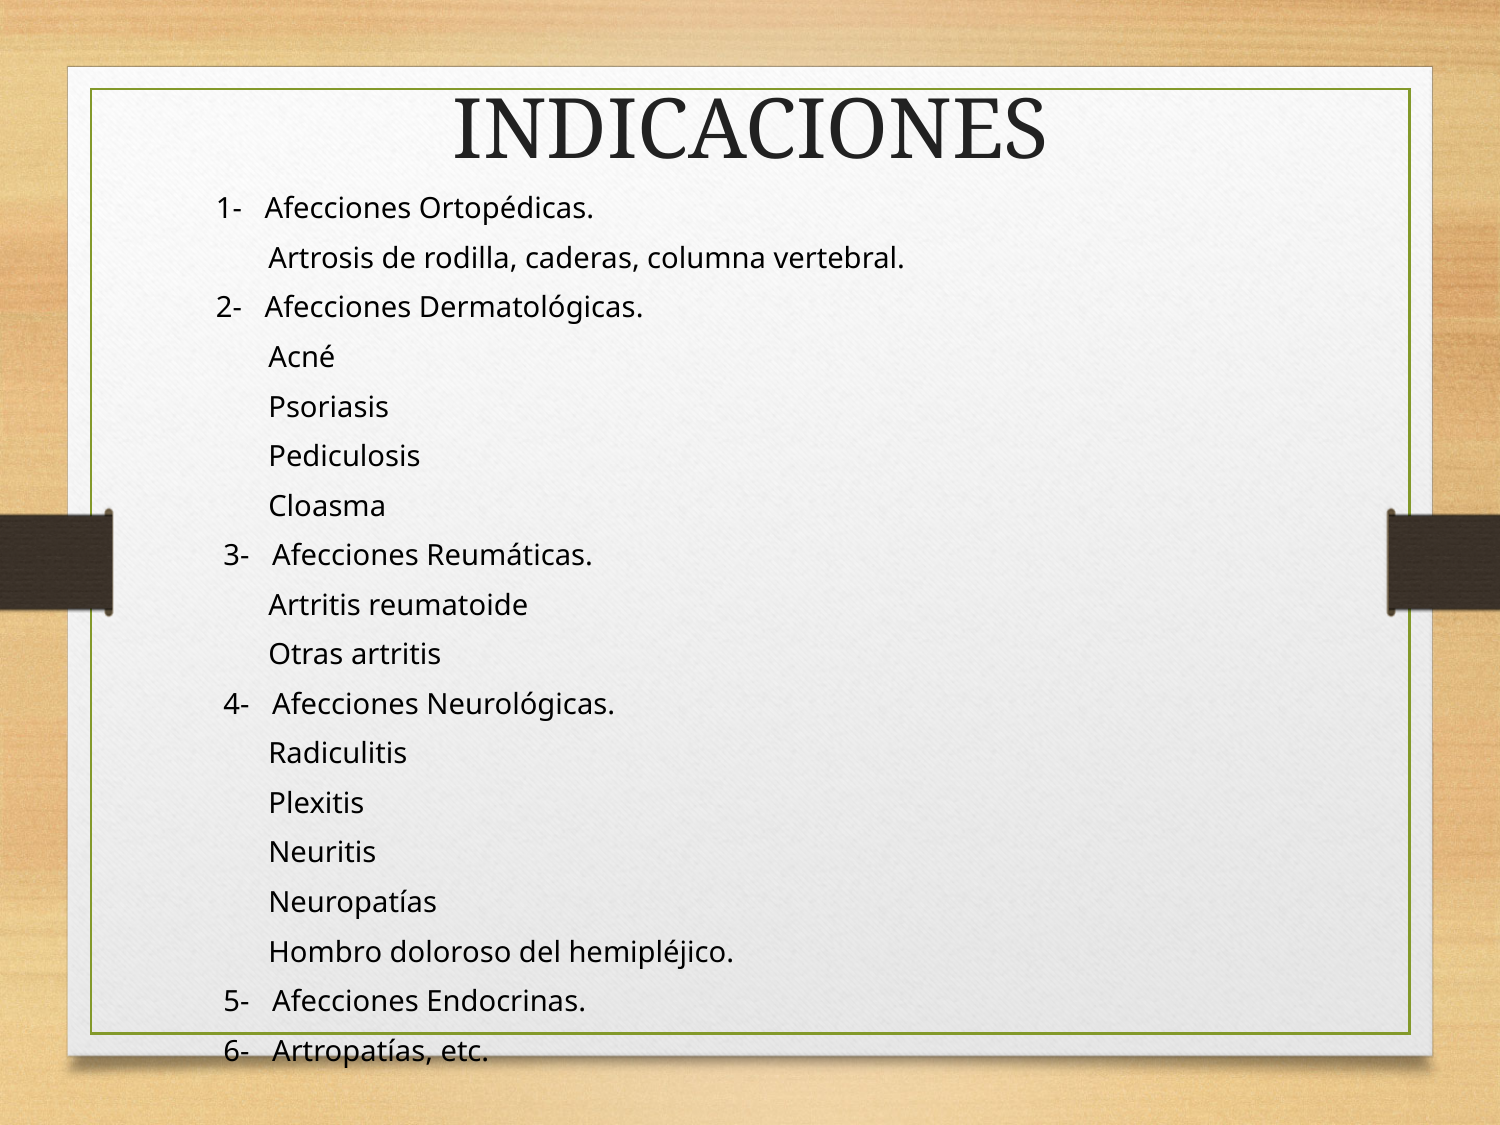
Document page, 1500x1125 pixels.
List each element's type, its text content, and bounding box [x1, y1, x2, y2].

picture [0, 0, 1500, 1125]
text_box INDICACIONES 1- Afecciones Ortopédicas. Artrosis de rodilla, caderas, columna vertebral. 2- Afecciones Dermatológicas. Acné Psoriasis Pediculosis Cloasma 3- Afecciones Reumáticas. Artritis reumatoide Otras artritis 4- Afecciones Neurológicas. Radiculitis Plexitis Neuritis Neuropatías Hombro doloroso del hemipléjico. 5- Afecciones Endocrinas. 6- Artropatías, etc. [88, 67, 1414, 1075]
